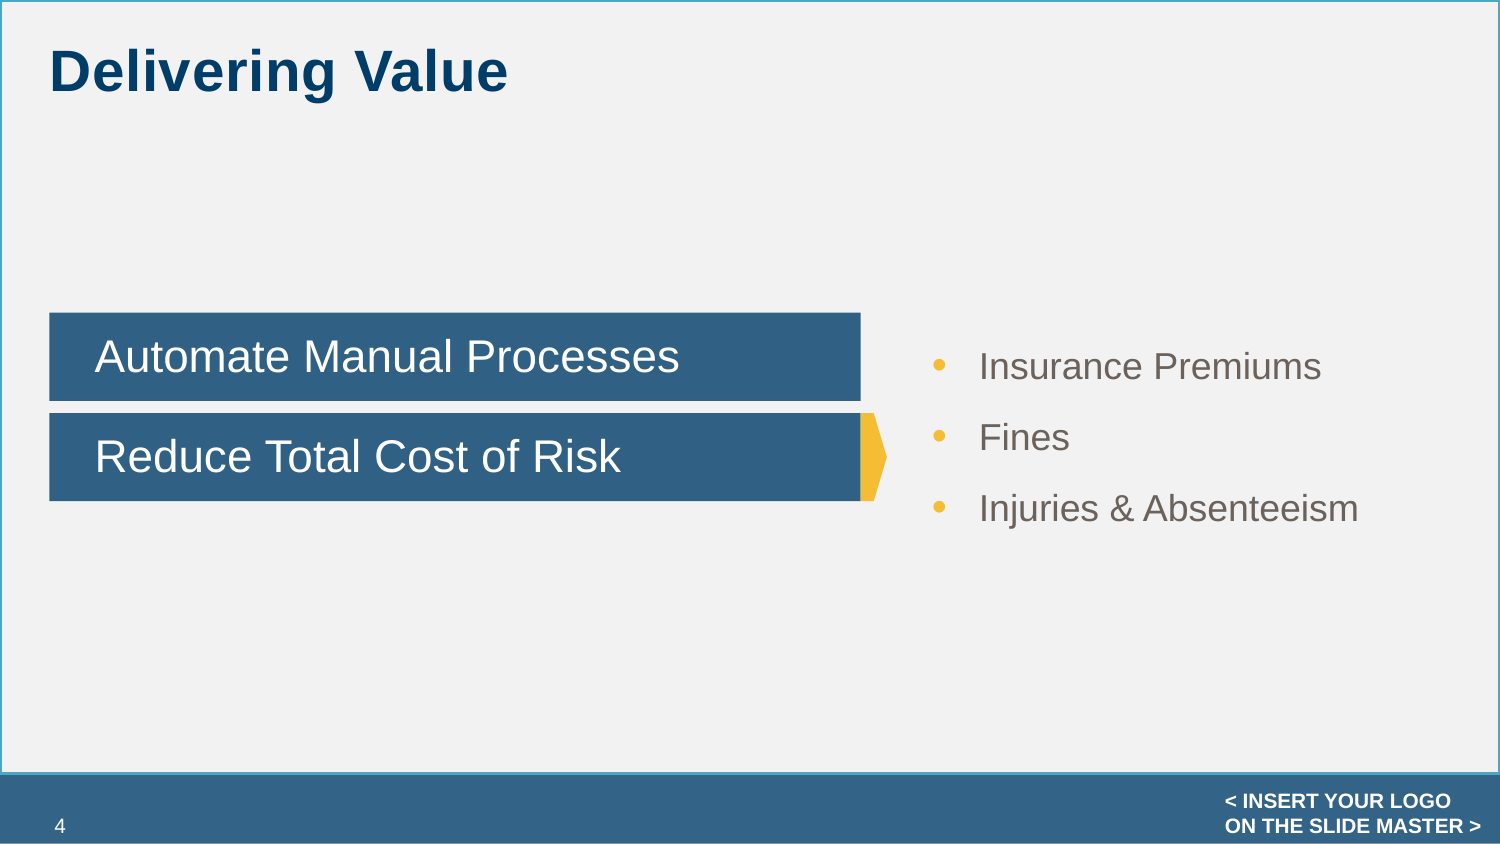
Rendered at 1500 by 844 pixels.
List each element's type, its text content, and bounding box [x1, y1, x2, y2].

title Delivering Value [49, 32, 1451, 127]
list Reduce Total Cost of Risk [49, 412, 861, 502]
text_box [0, 0, 1500, 774]
text_box Insurance Premiums Fines Injuries & Absenteeism [886, 264, 1451, 602]
list Automate Manual Processes [49, 312, 861, 402]
text_box [860, 413, 887, 502]
